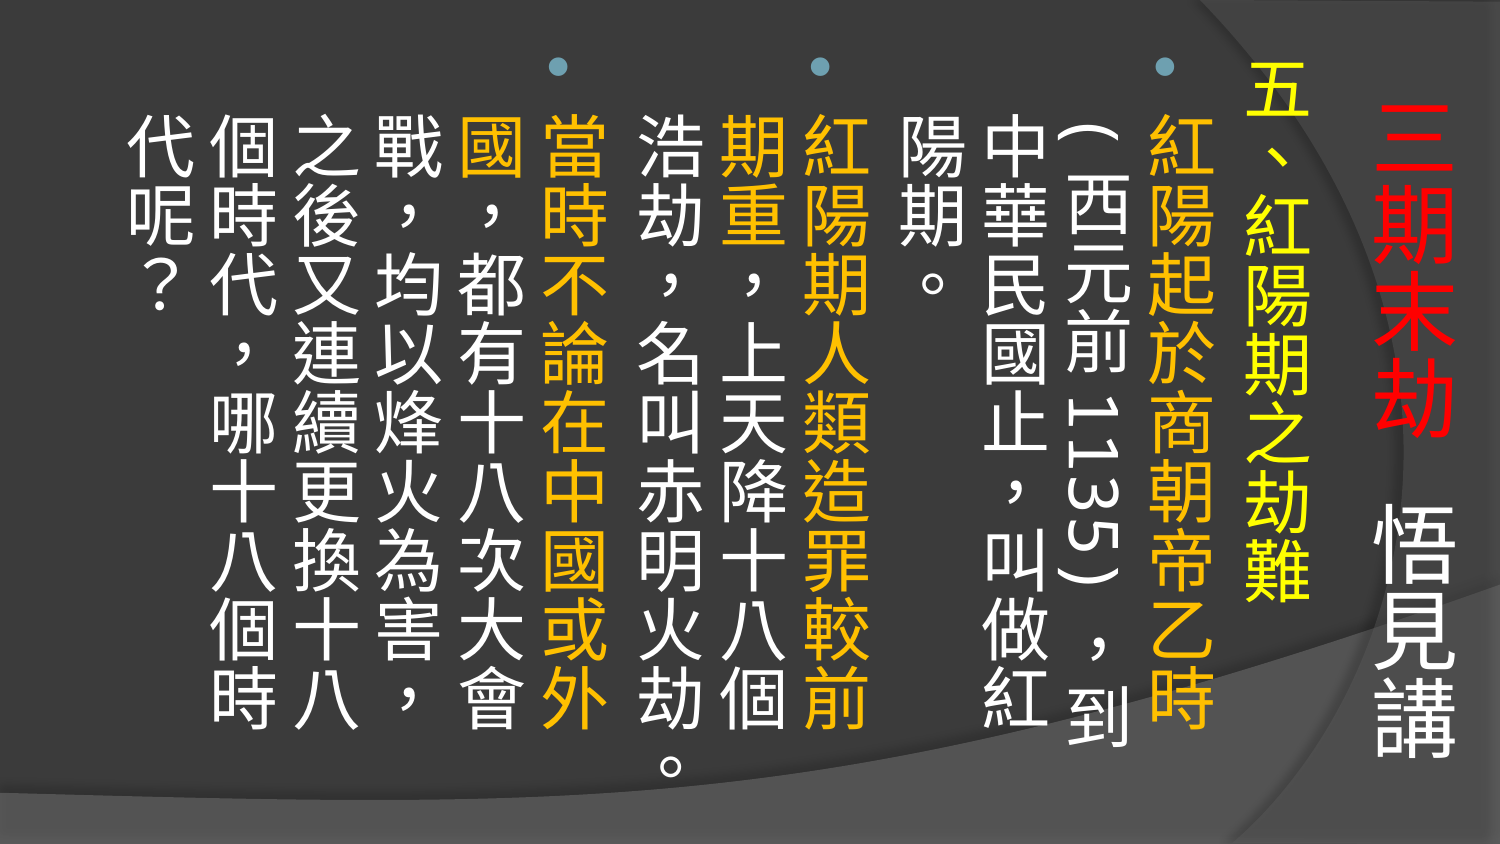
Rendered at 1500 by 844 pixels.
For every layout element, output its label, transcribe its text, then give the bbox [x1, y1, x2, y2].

title 三期末劫 悟見講 [1352, 43, 1473, 812]
list 五、紅陽期之劫難 紅陽起於商朝帝乙時(西元前1135)，到中華民國止，叫做紅陽期。 紅陽期人類造罪較前期重，上天降十八個浩劫，名叫赤明火劫。 當時不論在中國或外國，都有十八次大會戰，均以烽火為害，之後又連續更換十八個時代，哪十八個時代呢？ [29, 33, 1329, 812]
